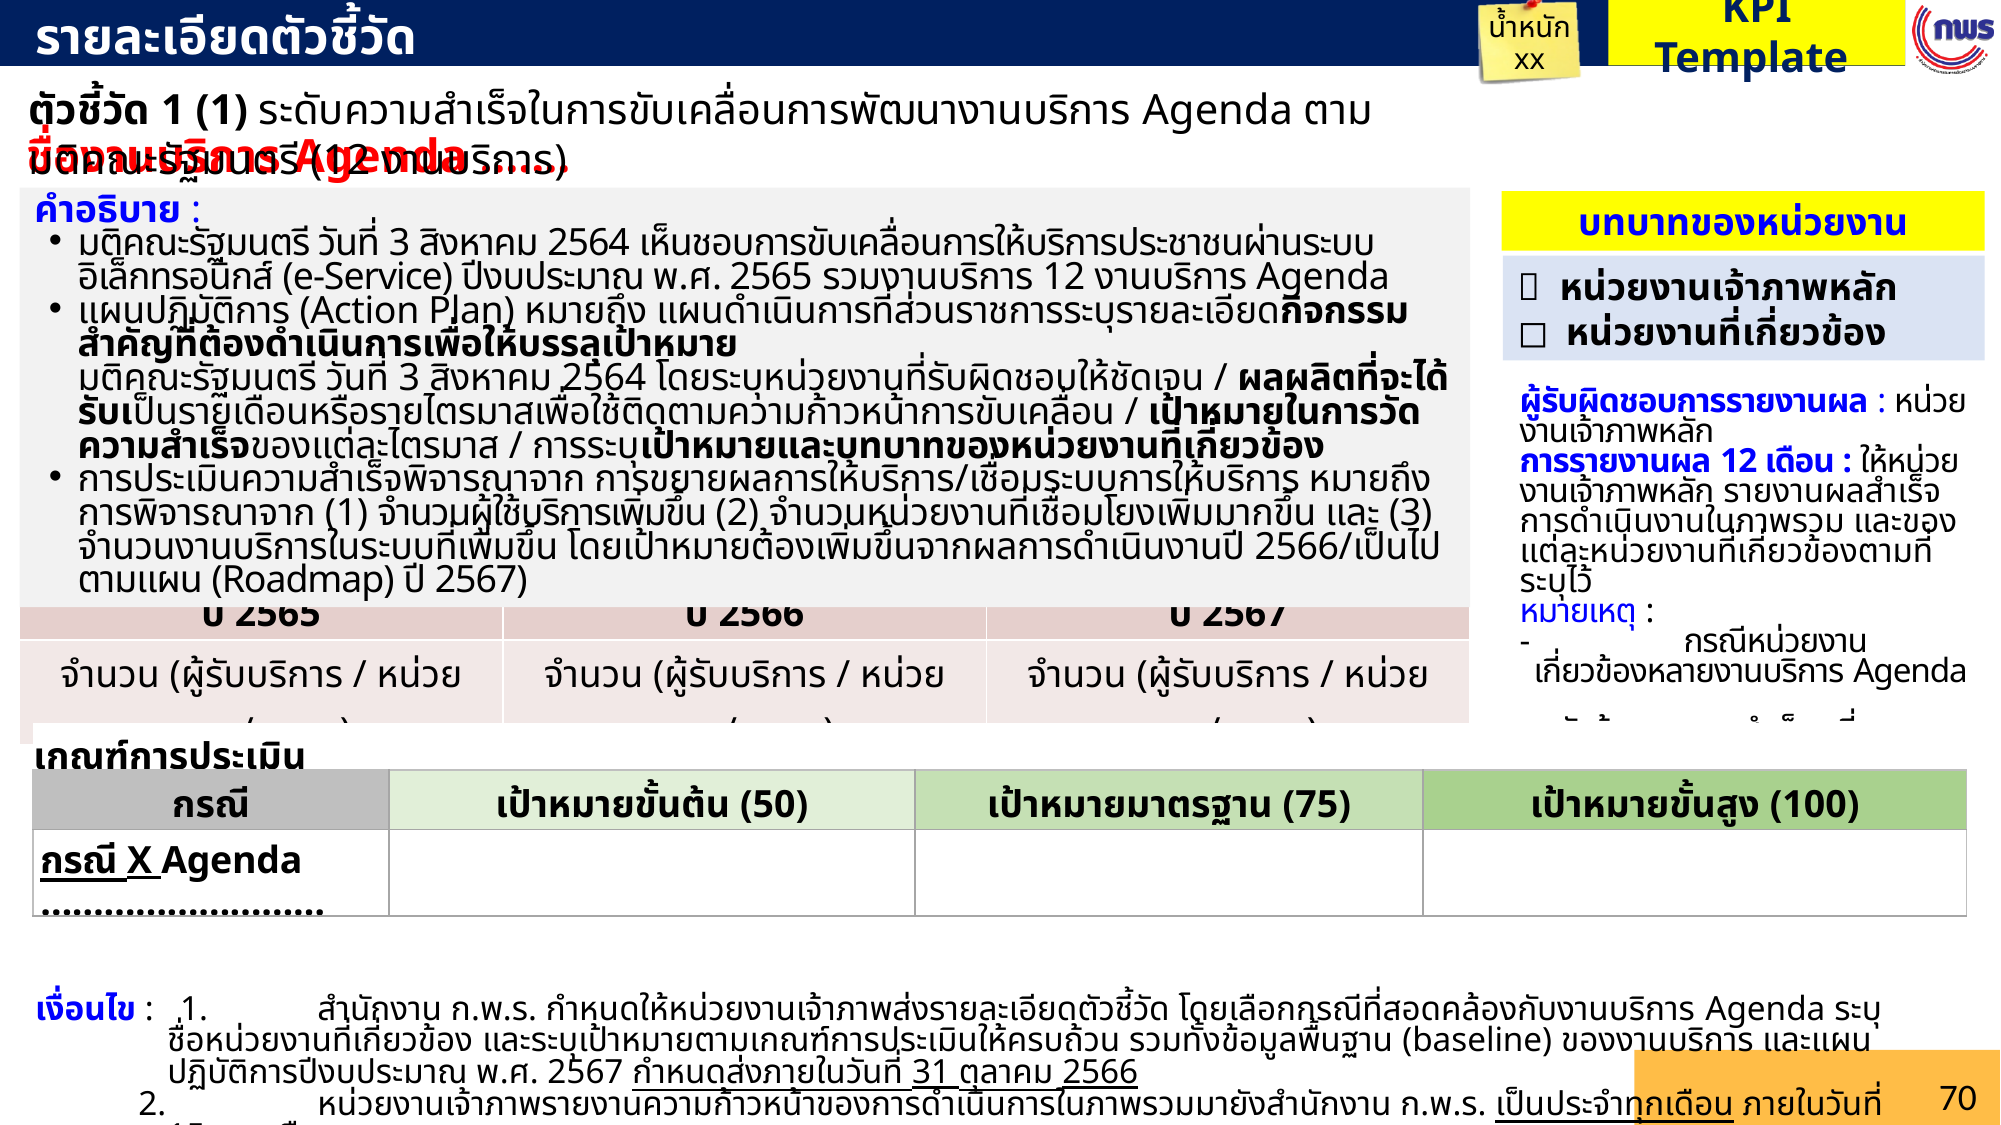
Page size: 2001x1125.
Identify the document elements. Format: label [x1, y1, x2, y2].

table_cell [390, 830, 914, 915]
table_cell [987, 641, 1469, 723]
table_cell [390, 771, 914, 829]
table_cell [20, 608, 502, 639]
table_cell [34, 830, 388, 915]
slide_number [1913, 1065, 1992, 1125]
text_box [1501, 191, 1985, 251]
text_box [11, 75, 1471, 608]
table_cell [1424, 830, 1966, 915]
text_box [1504, 381, 1987, 876]
table_cell [1424, 771, 1966, 829]
text_box [0, 0, 1906, 86]
table_cell [504, 641, 986, 723]
text_box [1502, 255, 1985, 361]
text_box [20, 986, 2000, 1125]
table_cell [20, 641, 502, 744]
table_header [33, 723, 1967, 769]
table_cell [916, 830, 1422, 915]
table_cell [34, 771, 388, 829]
table_cell [916, 771, 1422, 829]
table_cell [504, 608, 986, 639]
picture [1912, 5, 1994, 74]
table_cell [987, 608, 1469, 639]
